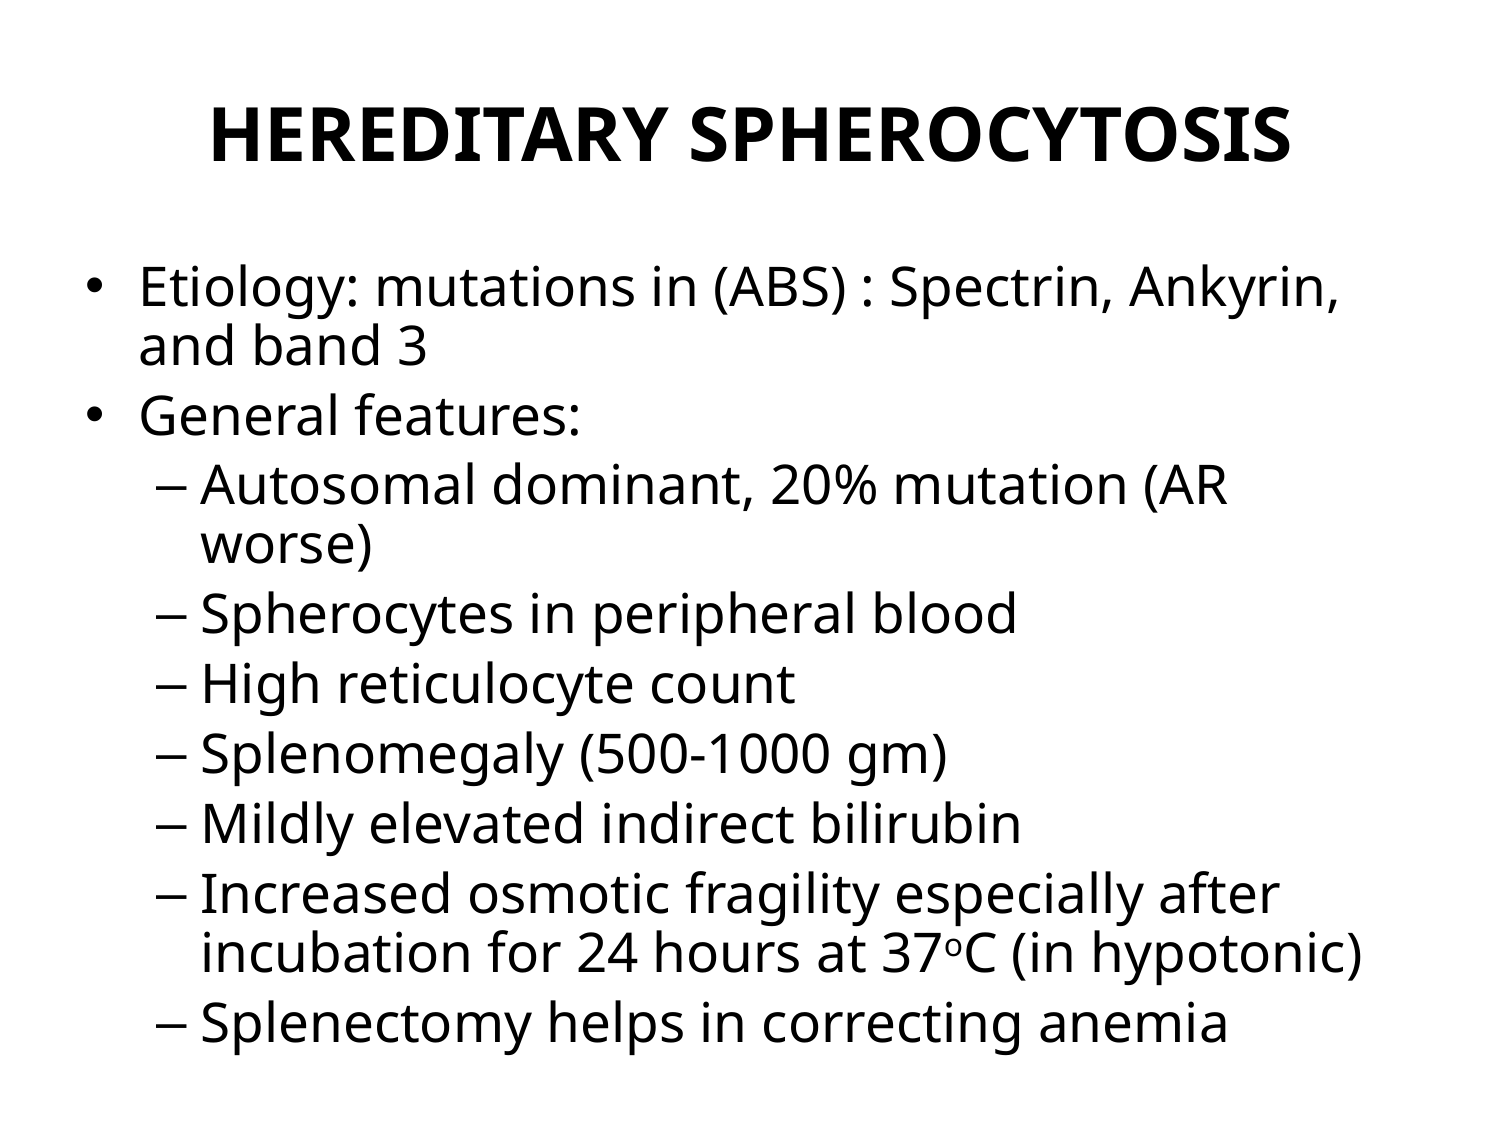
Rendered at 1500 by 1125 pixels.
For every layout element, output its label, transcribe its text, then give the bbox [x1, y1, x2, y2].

title HEREDITARY SPHEROCYTOSIS [50, 37, 1451, 225]
list Etiology: mutations in (ABS) : Spectrin, Ankyrin, and band 3 General features: Autosomal dominant, 20% mutation (AR worse) Spherocytes in peripheral blood High reticulocyte count Splenomegaly (500-1000 gm) Mildly elevated indirect bilirubin Increased osmotic fragility especially after incubation for 24 hours at 37oC (in hypotonic) Splenectomy helps in correcting anemia [70, 251, 1387, 1125]
